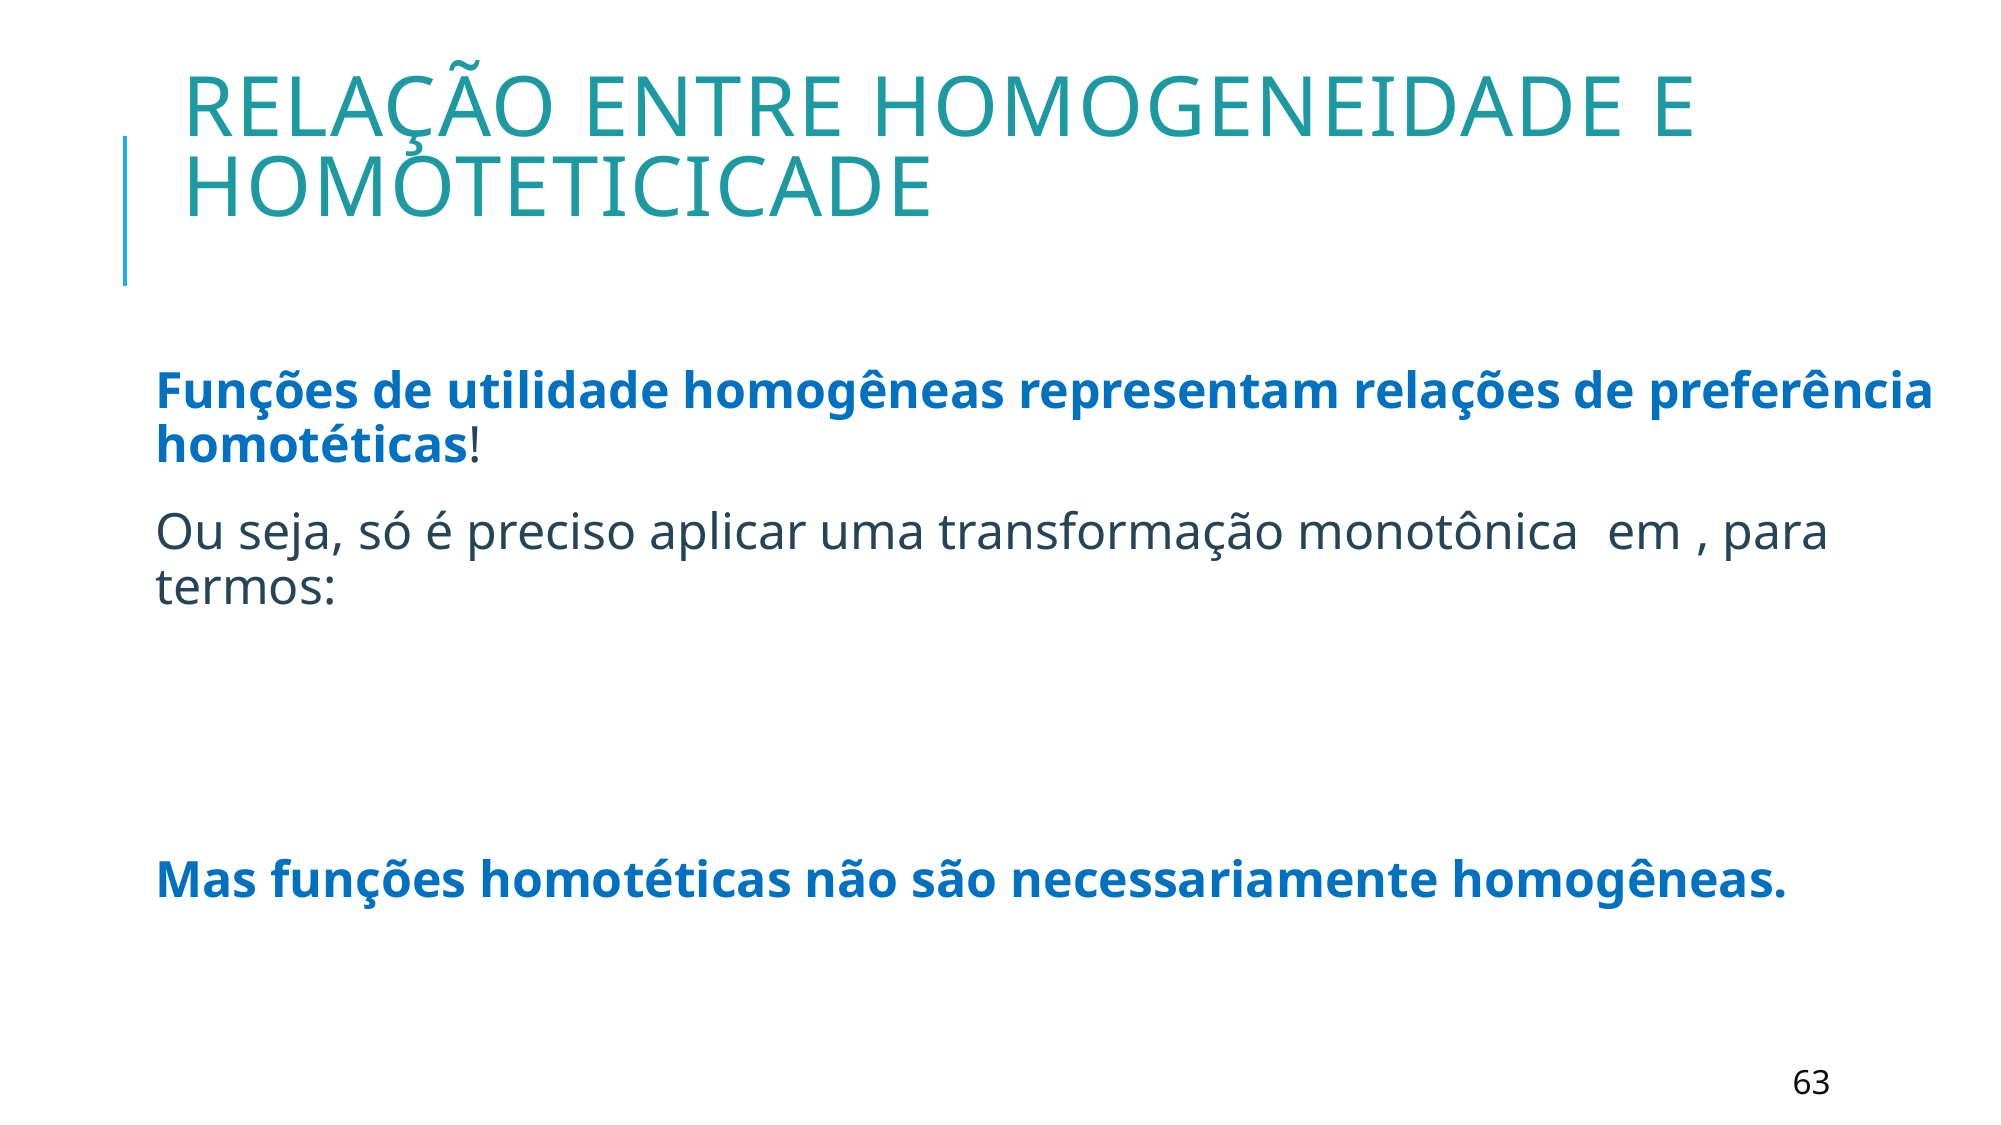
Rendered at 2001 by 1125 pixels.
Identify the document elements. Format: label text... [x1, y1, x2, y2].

slide_number 63 [1777, 1061, 1938, 1107]
title Relação entre homogeneidade e homoteticicade [168, 96, 1763, 209]
